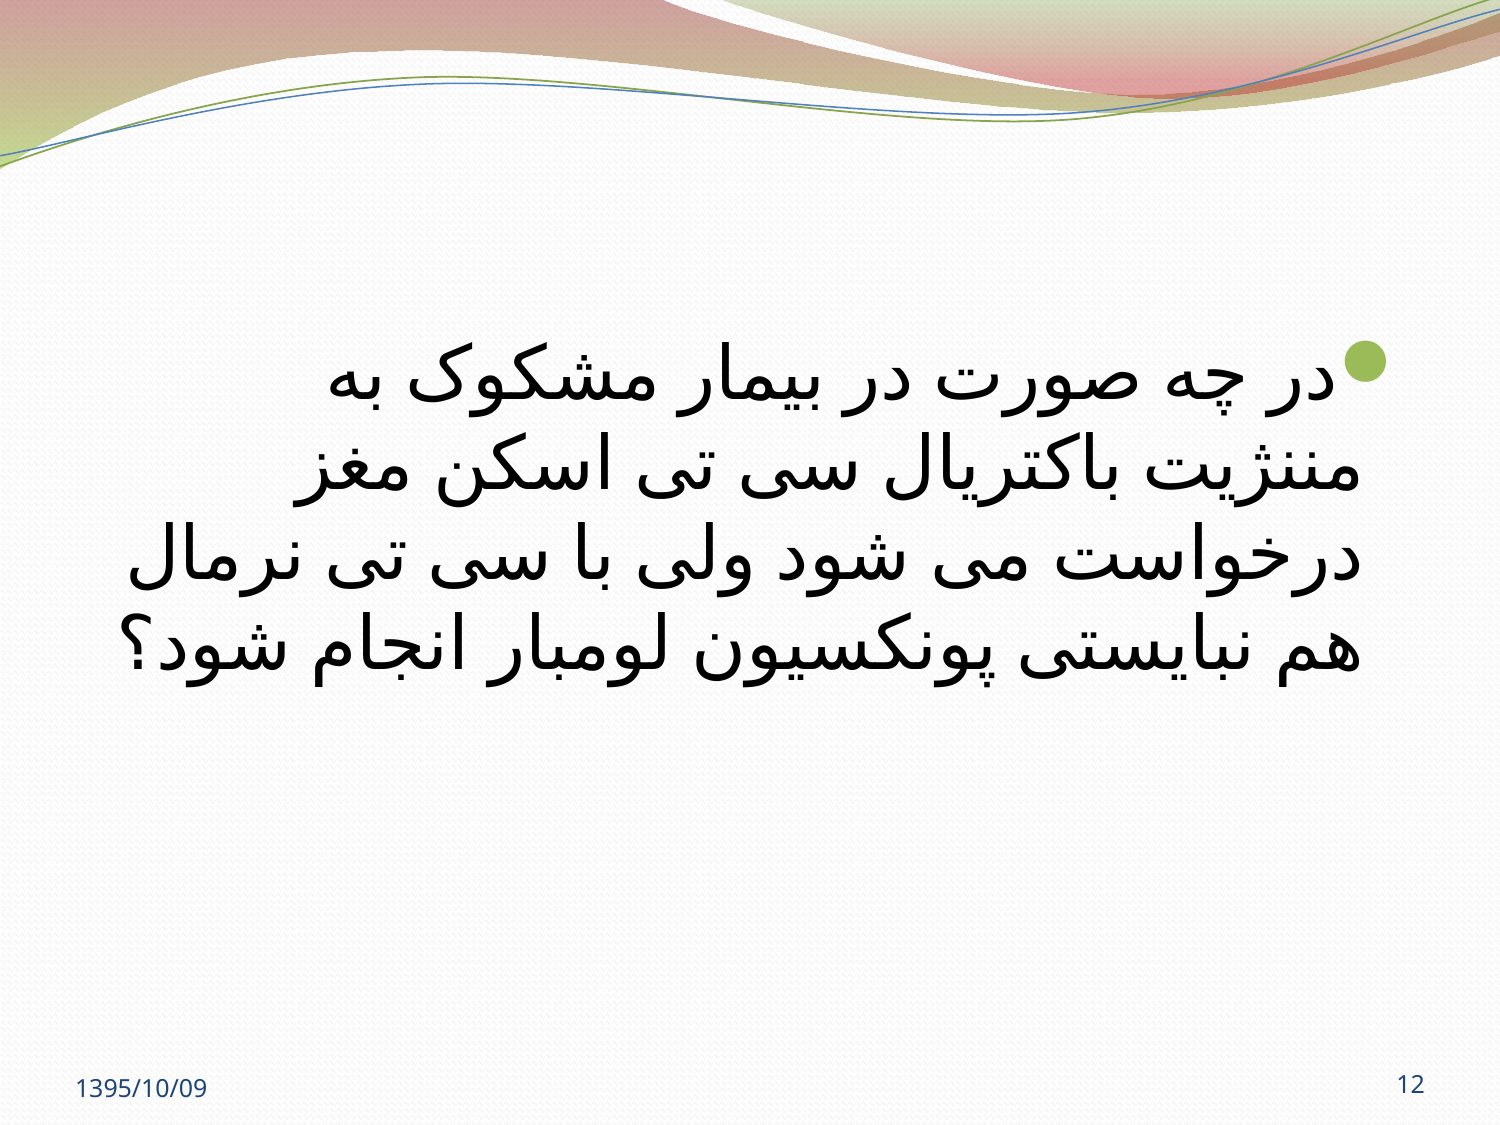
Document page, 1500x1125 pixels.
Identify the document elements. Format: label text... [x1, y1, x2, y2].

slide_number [75, 1042, 425, 1103]
list در چه صورت در بیمار مشکوک به مننژیت باکتریال سی تی اسکن مغز درخواست می شود ولی با سی تی نرمال هم نبایستی پونکسیون لومبار انجام شود؟ [75, 317, 1425, 1038]
slide_number 12 [1299, 1042, 1425, 1103]
